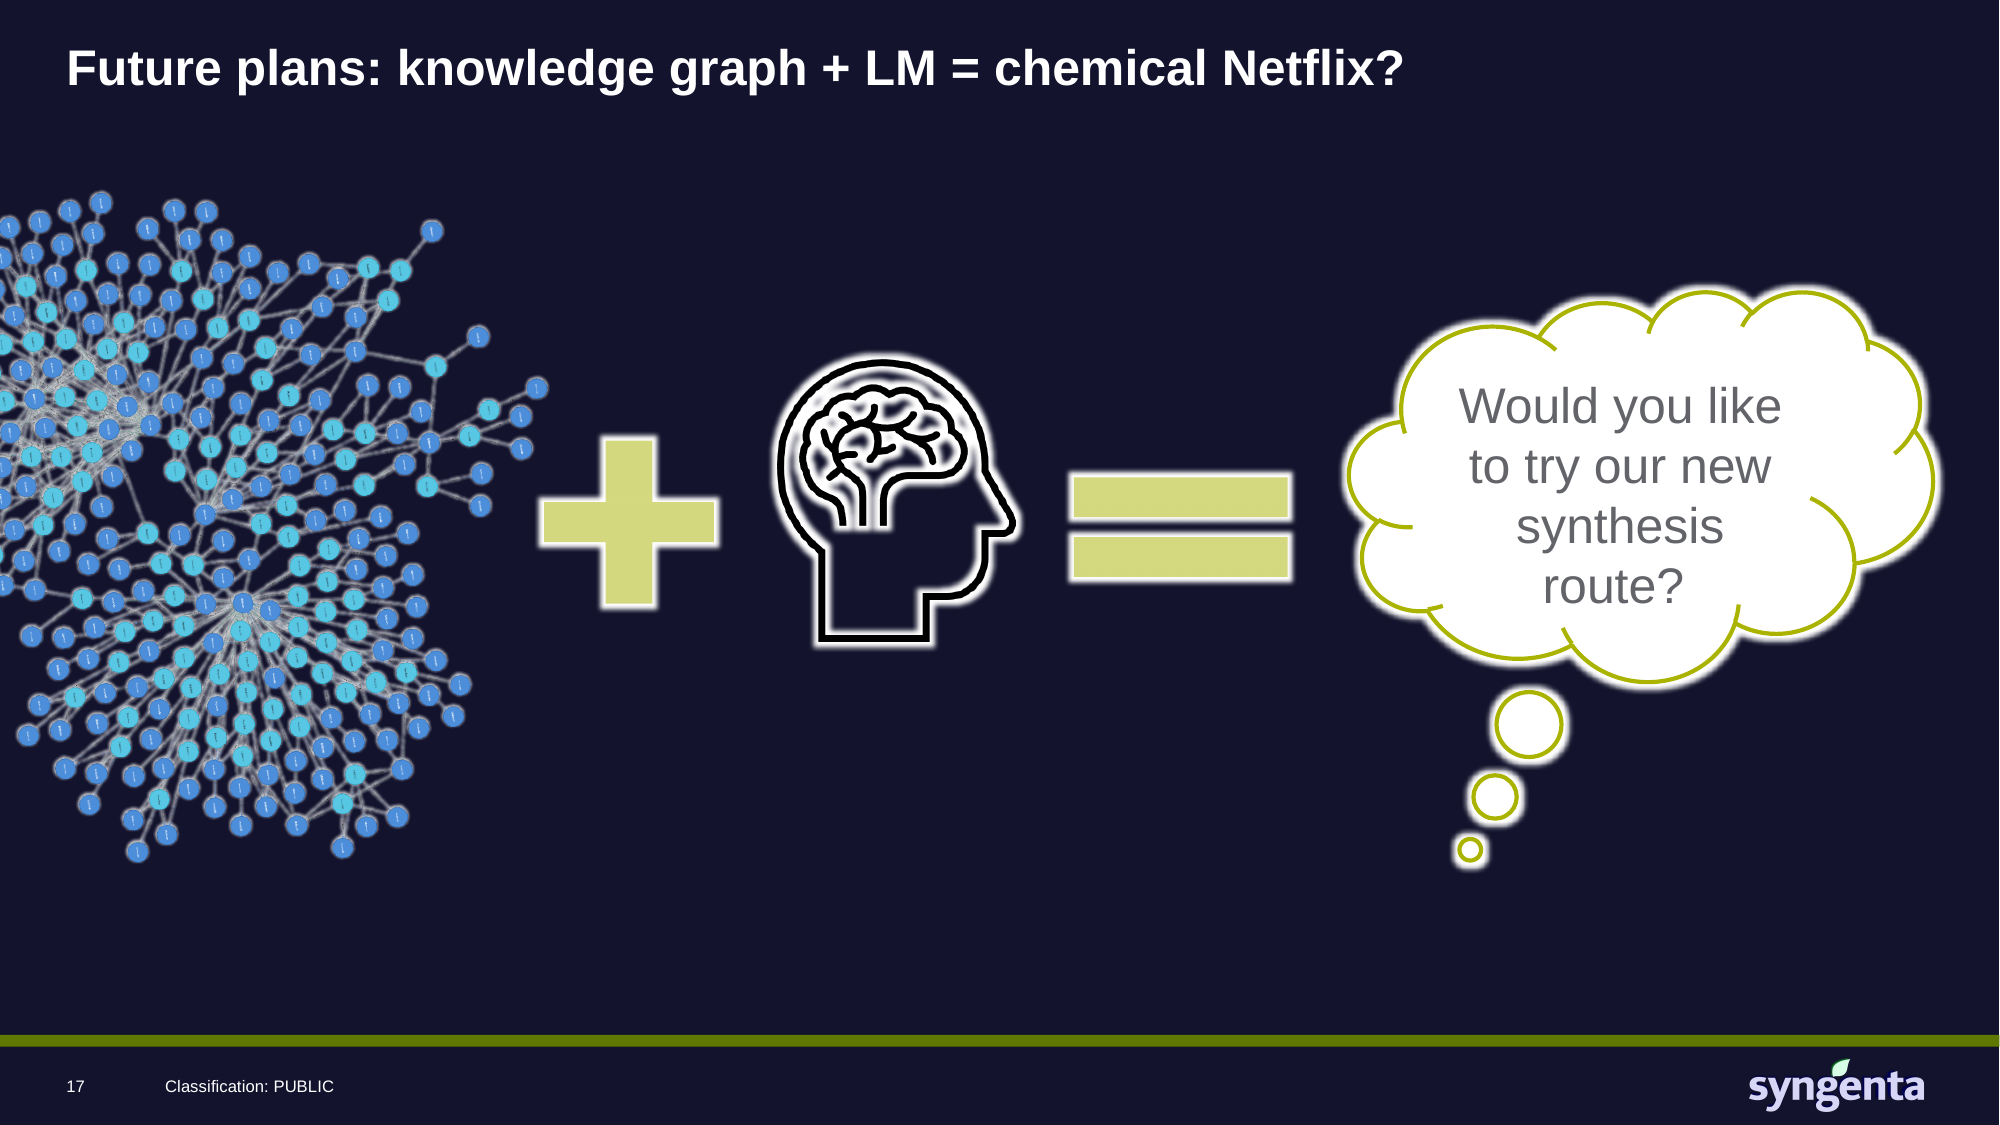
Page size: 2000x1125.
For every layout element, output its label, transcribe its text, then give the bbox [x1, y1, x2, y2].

picture [727, 332, 1065, 671]
title Future plans: knowledge graph + LM = chemical Netflix? [66, 42, 1934, 162]
text_box [575, 440, 714, 604]
text_box Would you like to try our new synthesis route? [1471, 773, 1519, 821]
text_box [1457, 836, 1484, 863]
text_box Would you like to try our new synthesis route? [1494, 689, 1564, 760]
picture [0, 117, 620, 918]
text_box Would you like to try our new synthesis route? [1346, 290, 1936, 685]
text_box [1073, 537, 1288, 577]
picture [1742, 1052, 1929, 1120]
footer Classification: PUBLIC [166, 1046, 1425, 1125]
slide_number 17 [66, 1046, 166, 1125]
text_box [1073, 477, 1288, 518]
